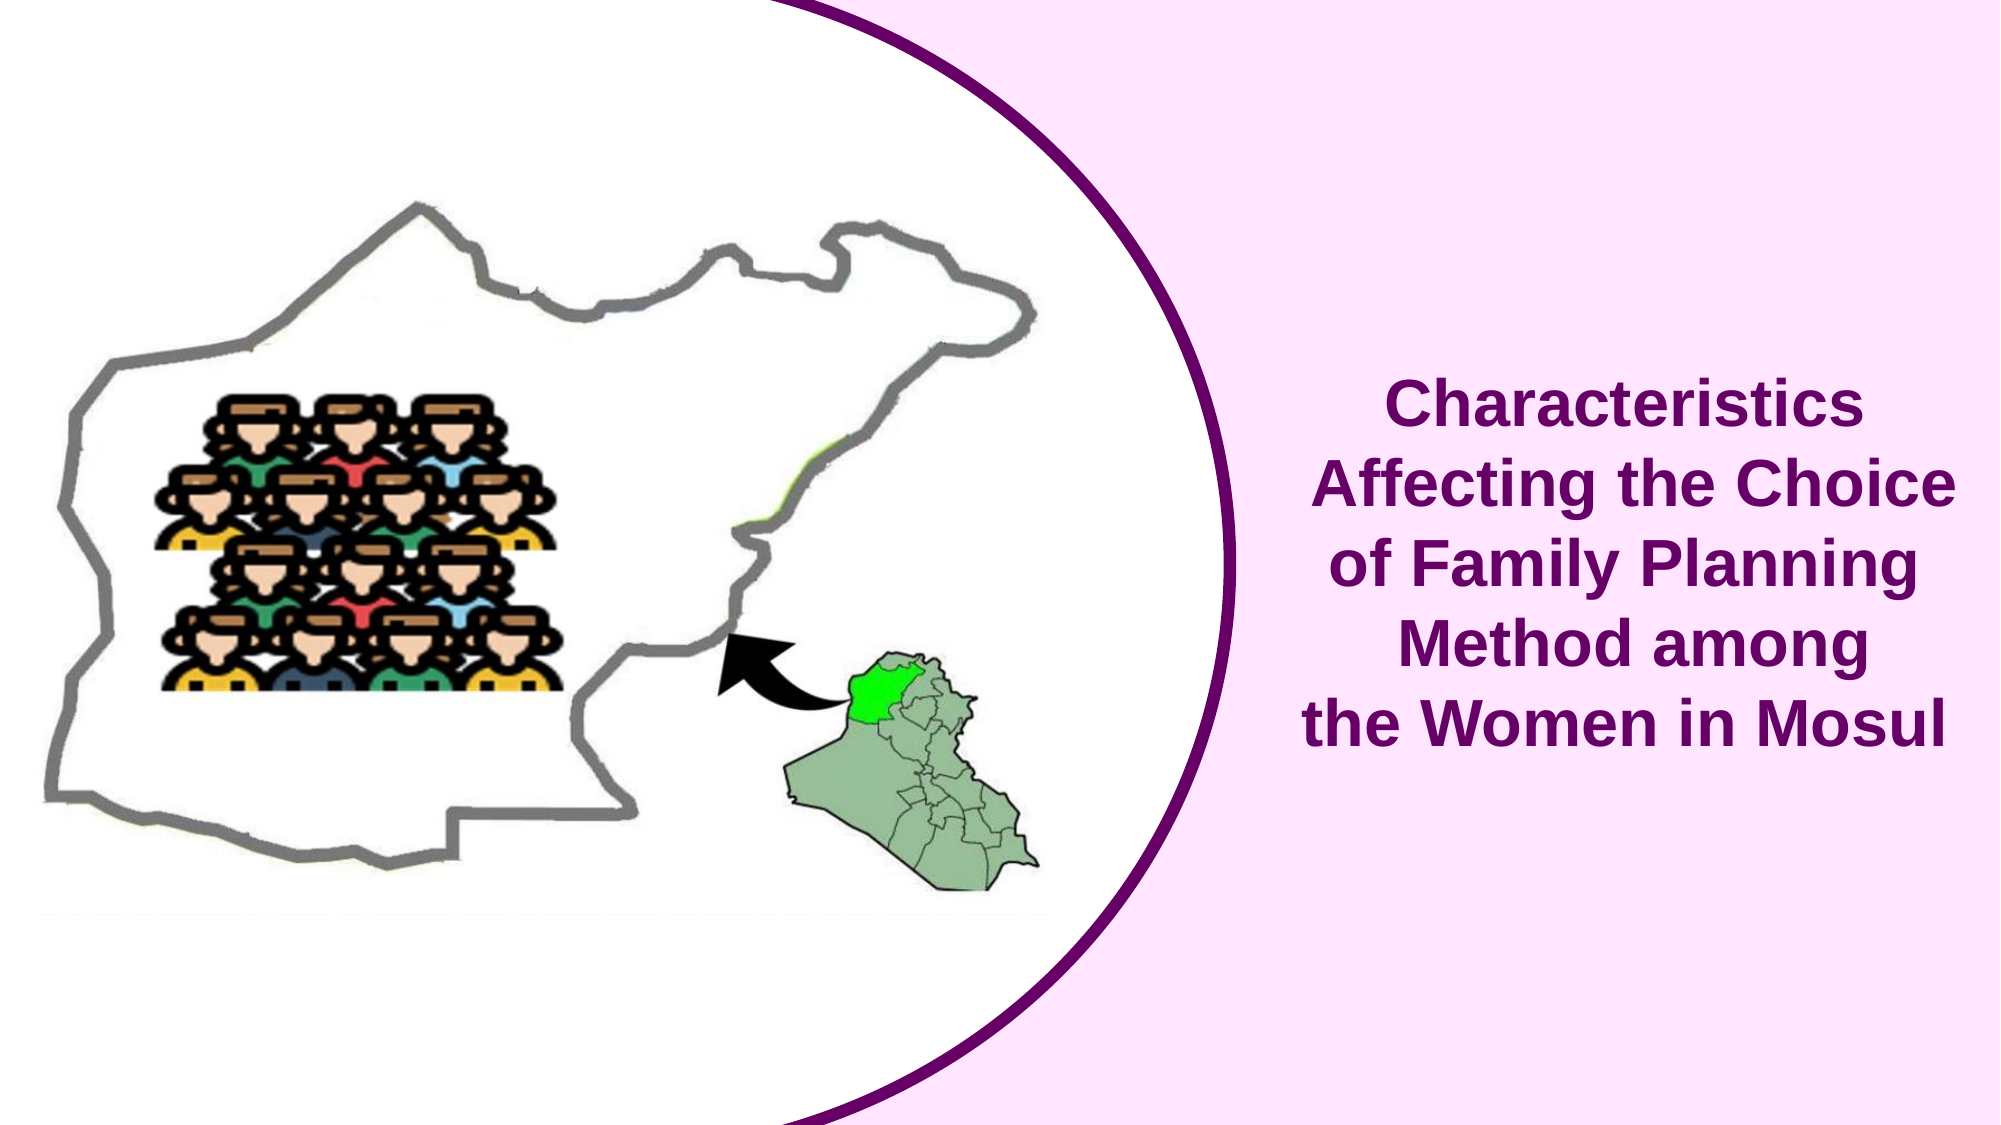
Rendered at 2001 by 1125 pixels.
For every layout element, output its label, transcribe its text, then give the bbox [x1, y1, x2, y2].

text_box [0, 0, 1231, 1125]
text_box Characteristics Affecting the Choice of Family Planning Method among the Women in Mosul [1267, 352, 1983, 768]
picture [37, 185, 1049, 915]
